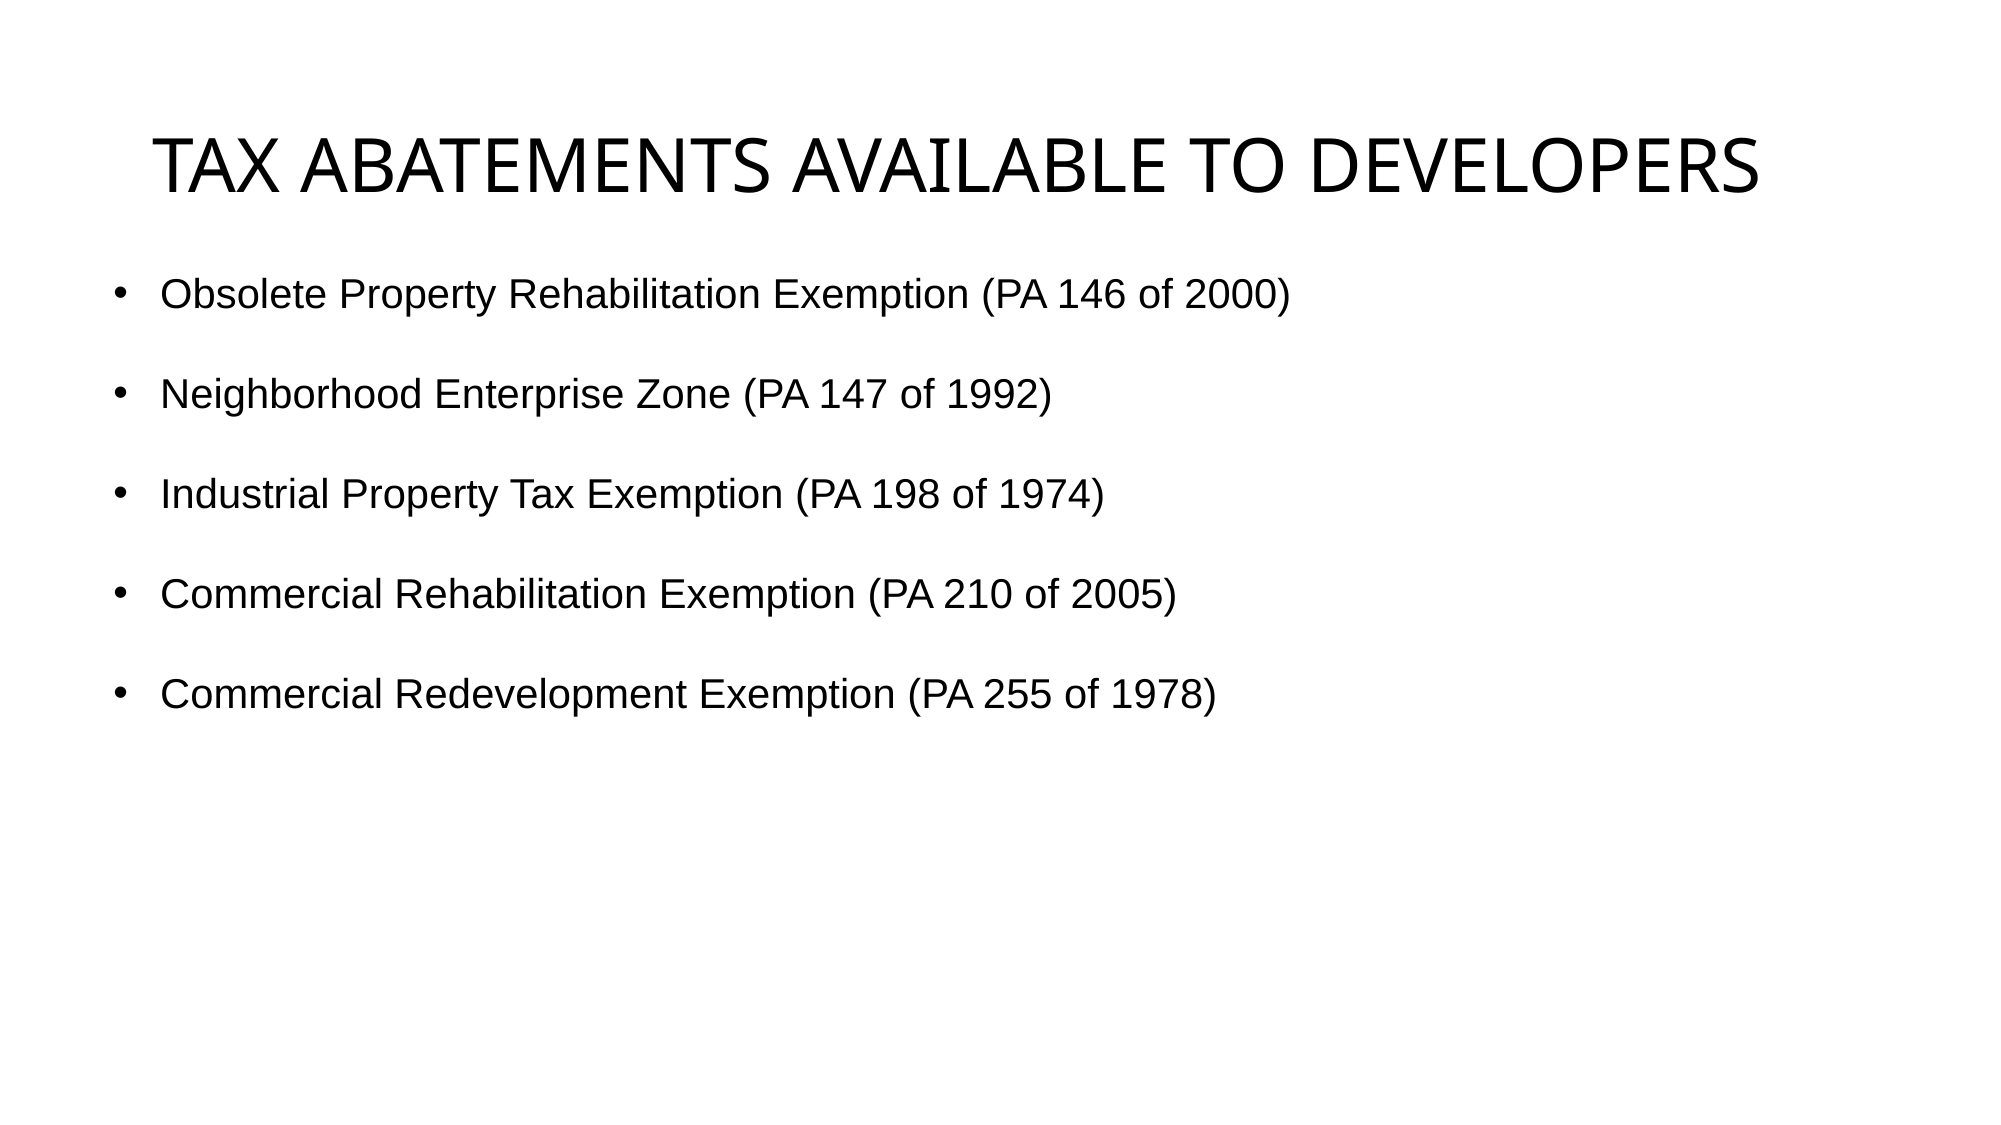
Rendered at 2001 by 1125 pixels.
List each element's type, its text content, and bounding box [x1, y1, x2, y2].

title Tax Abatements Available to Developers [137, 59, 1863, 259]
text_box Obsolete Property Rehabilitation Exemption (PA 146 of 2000) Neighborhood Enterprise Zone (PA 147 of 1992) Industrial Property Tax Exemption (PA 198 of 1974) Commercial Rehabilitation Exemption (PA 210 of 2005) Commercial Redevelopment Exemption (PA 255 of 1978) [98, 259, 1915, 725]
